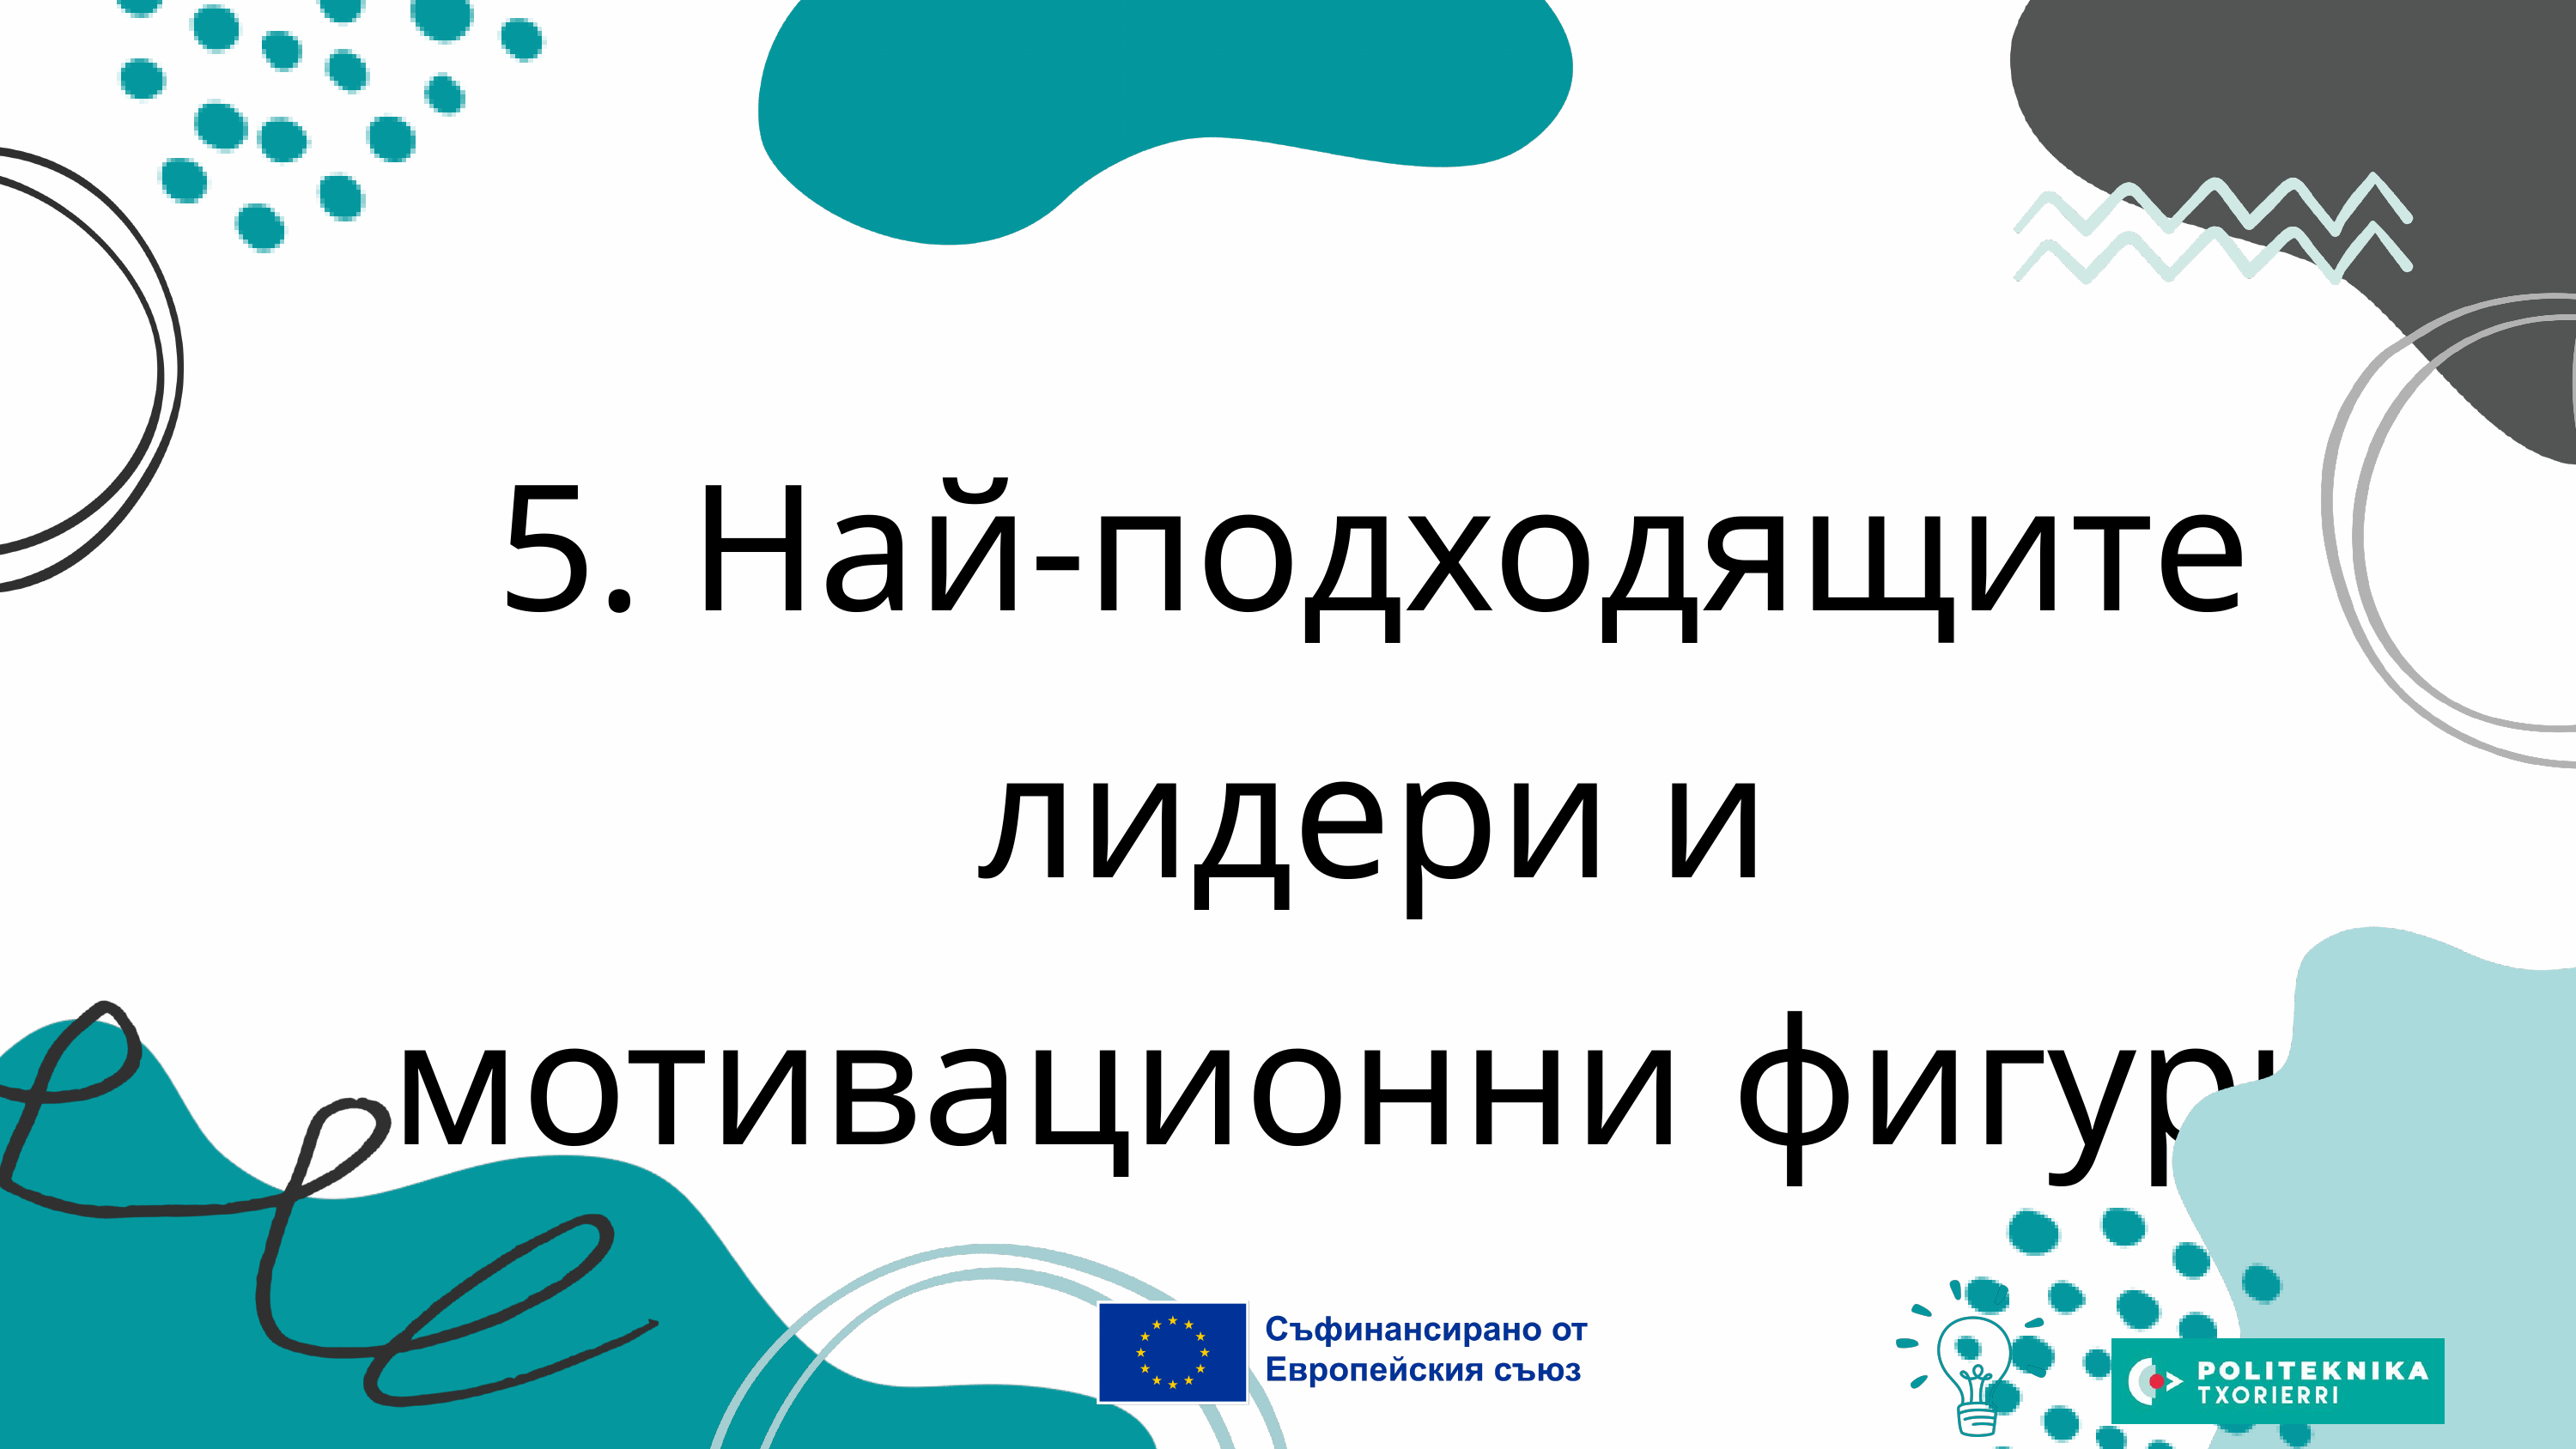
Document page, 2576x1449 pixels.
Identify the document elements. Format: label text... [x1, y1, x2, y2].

picture [0, 900, 1608, 1449]
picture [1895, 818, 2576, 1449]
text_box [2009, 171, 2419, 286]
picture [673, 0, 1643, 535]
picture [1788, 0, 2576, 803]
text_box 5. Най-подходящите лидери и мотивационни фигури [385, 379, 2364, 1180]
picture [0, 0, 547, 629]
